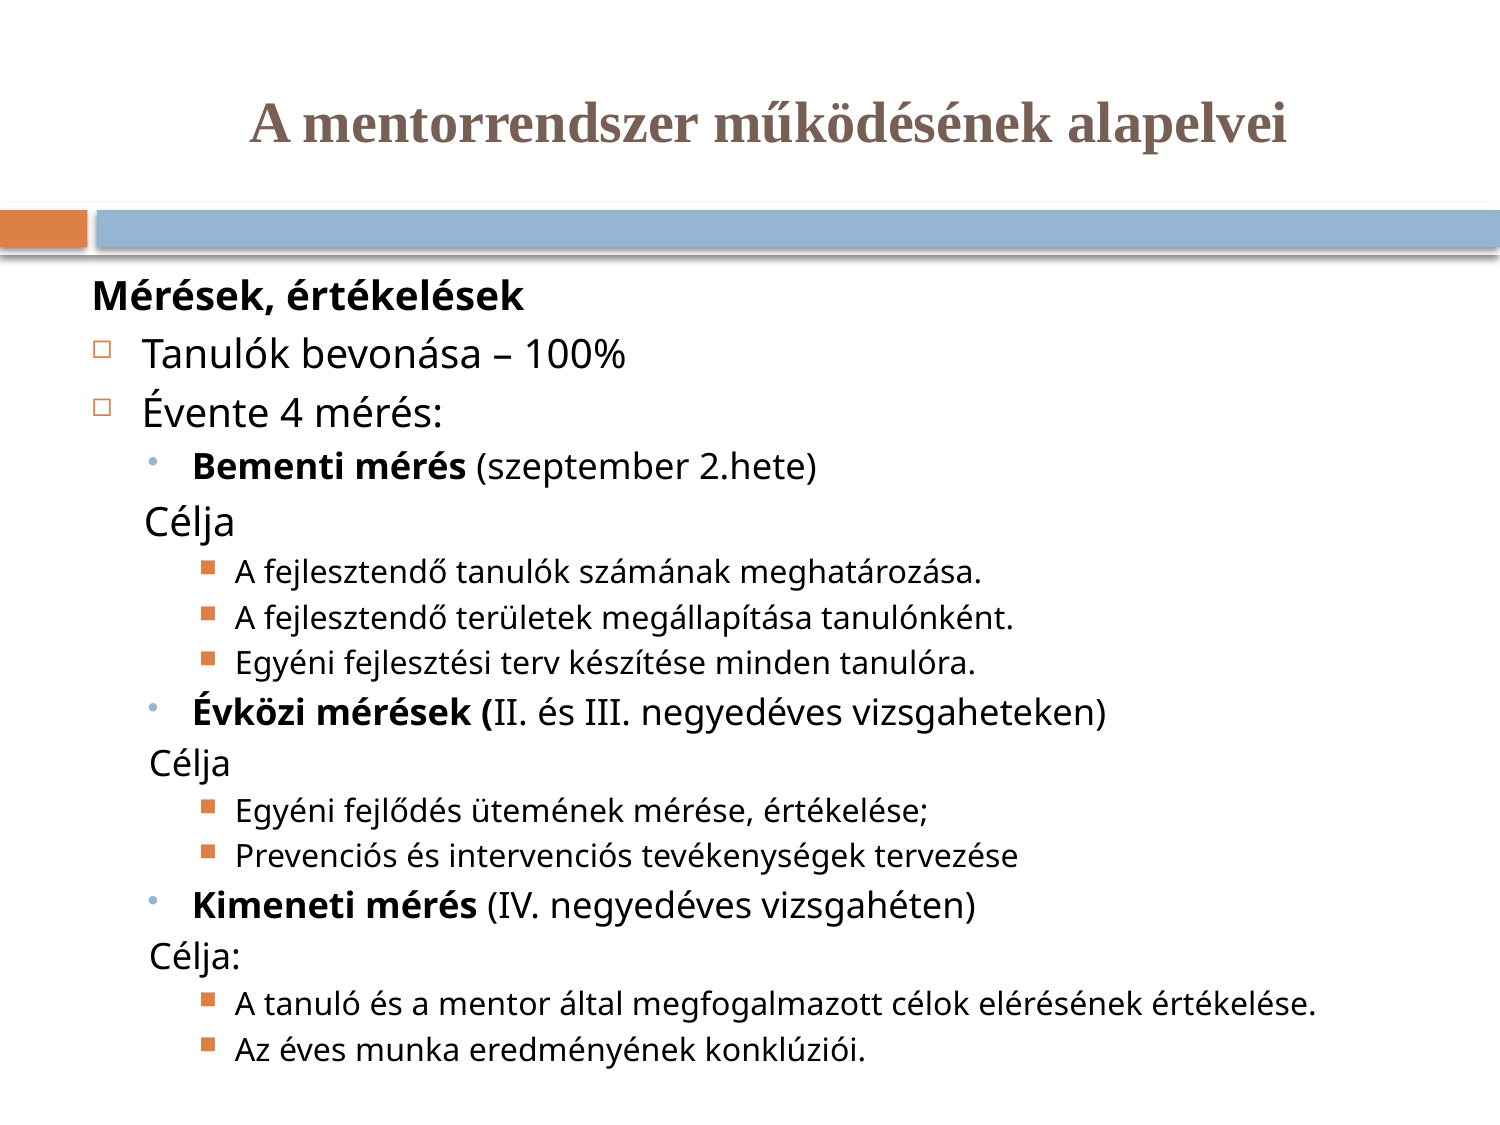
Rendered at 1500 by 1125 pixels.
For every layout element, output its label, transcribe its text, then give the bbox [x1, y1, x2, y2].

list Mérések, értékelések Tanulók bevonása – 100% Évente 4 mérés: Bementi mérés (szeptember 2.hete) Célja A fejlesztendő tanulók számának meghatározása. A fejlesztendő területek megállapítása tanulónként. Egyéni fejlesztési terv készítése minden tanulóra. Évközi mérések (II. és III. negyedéves vizsgaheteken) Célja Egyéni fejlődés ütemének mérése, értékelése; Prevenciós és intervenciós tevékenységek tervezése Kimeneti mérés (IV. negyedéves vizsgahéten) Célja: A tanuló és a mentor által megfogalmazott célok elérésének értékelése. Az éves munka eredményének konklúziói. [76, 262, 1438, 1083]
title A mentorrendszer működésének alapelvei [100, 37, 1438, 200]
